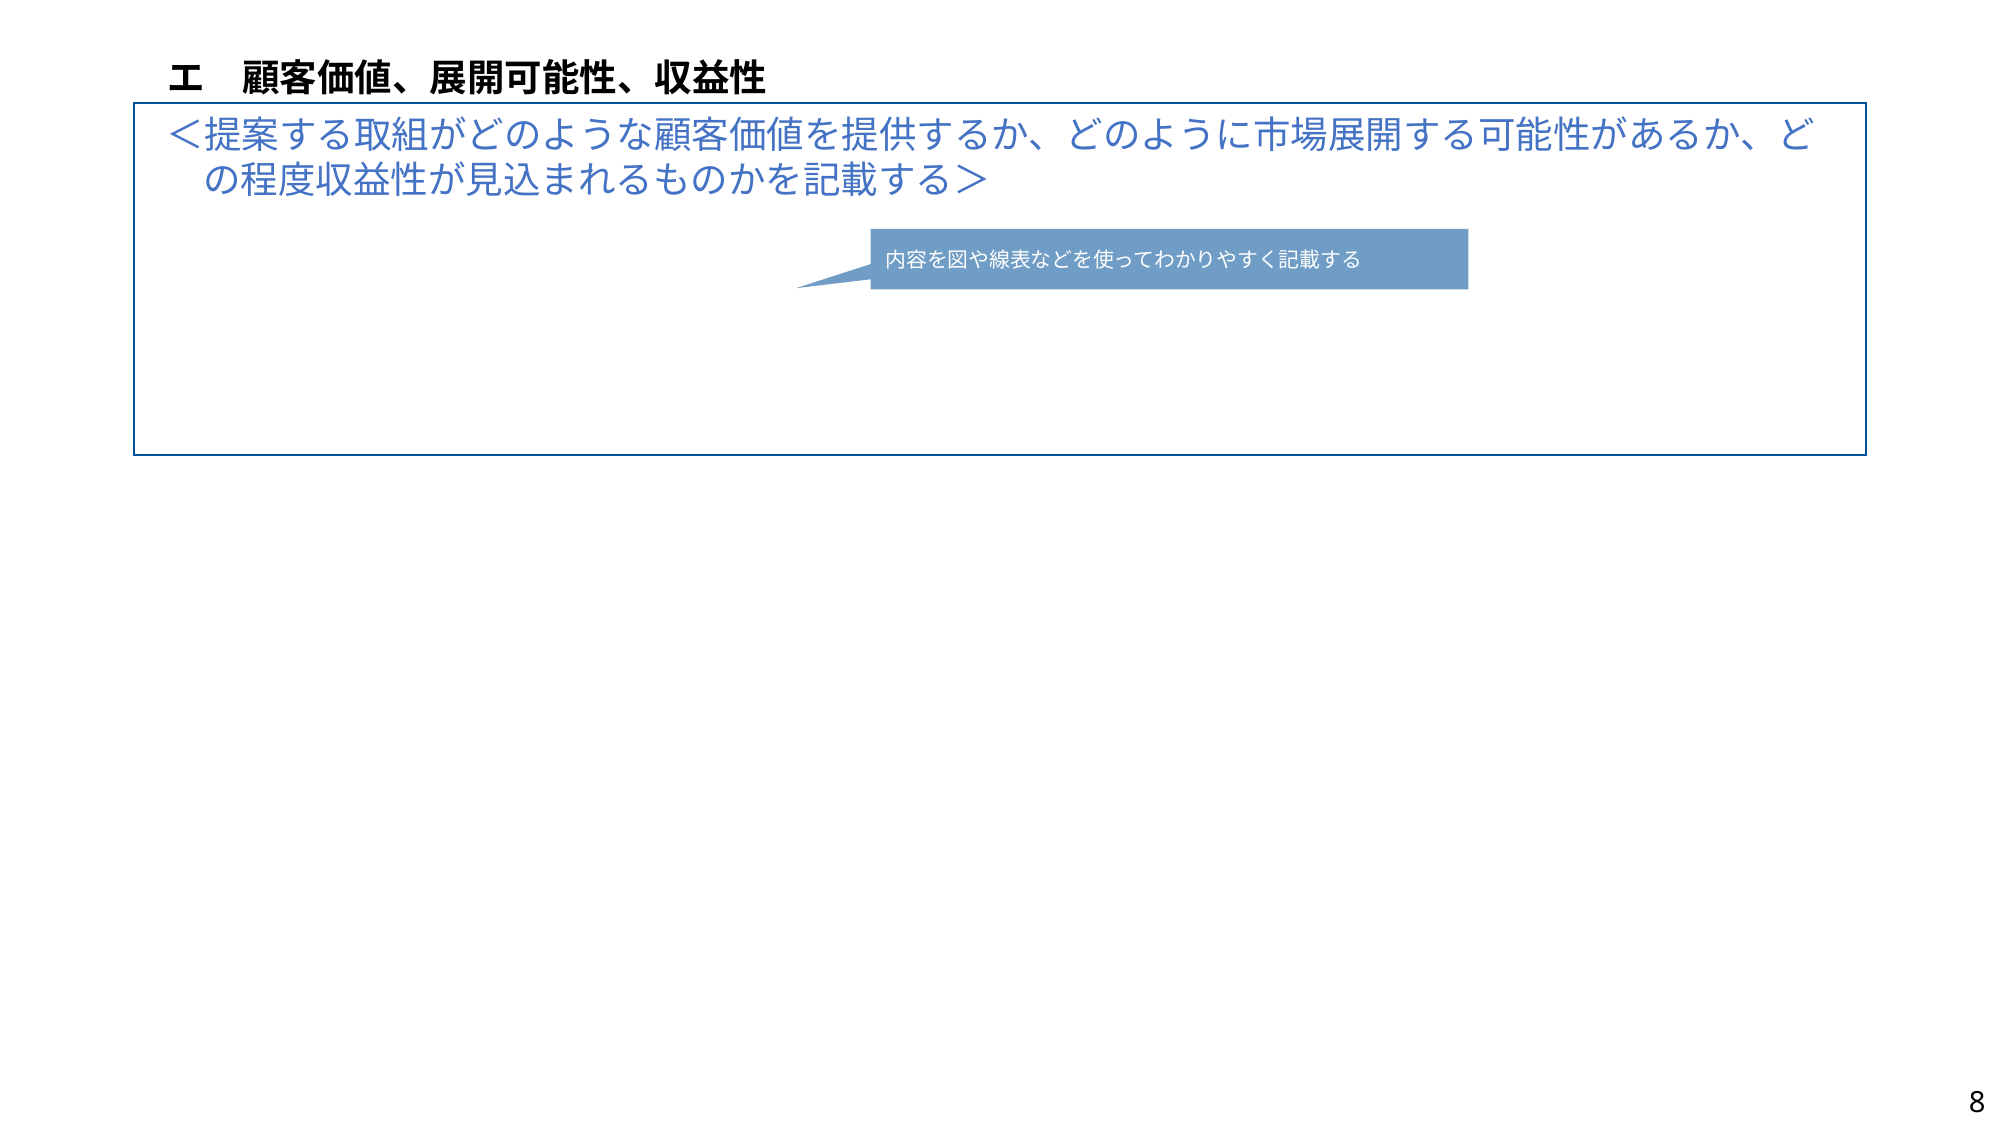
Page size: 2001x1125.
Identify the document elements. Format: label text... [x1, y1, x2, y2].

text_box エ 顧客価値、展開可能性、収益性 ＜提案する取組がどのような顧客価値を提供するか、どのように市場展開する可能性があるか、どの程度収益性が見込まれるものかを記載する＞ [34, 46, 1866, 209]
text_box [133, 102, 1867, 456]
